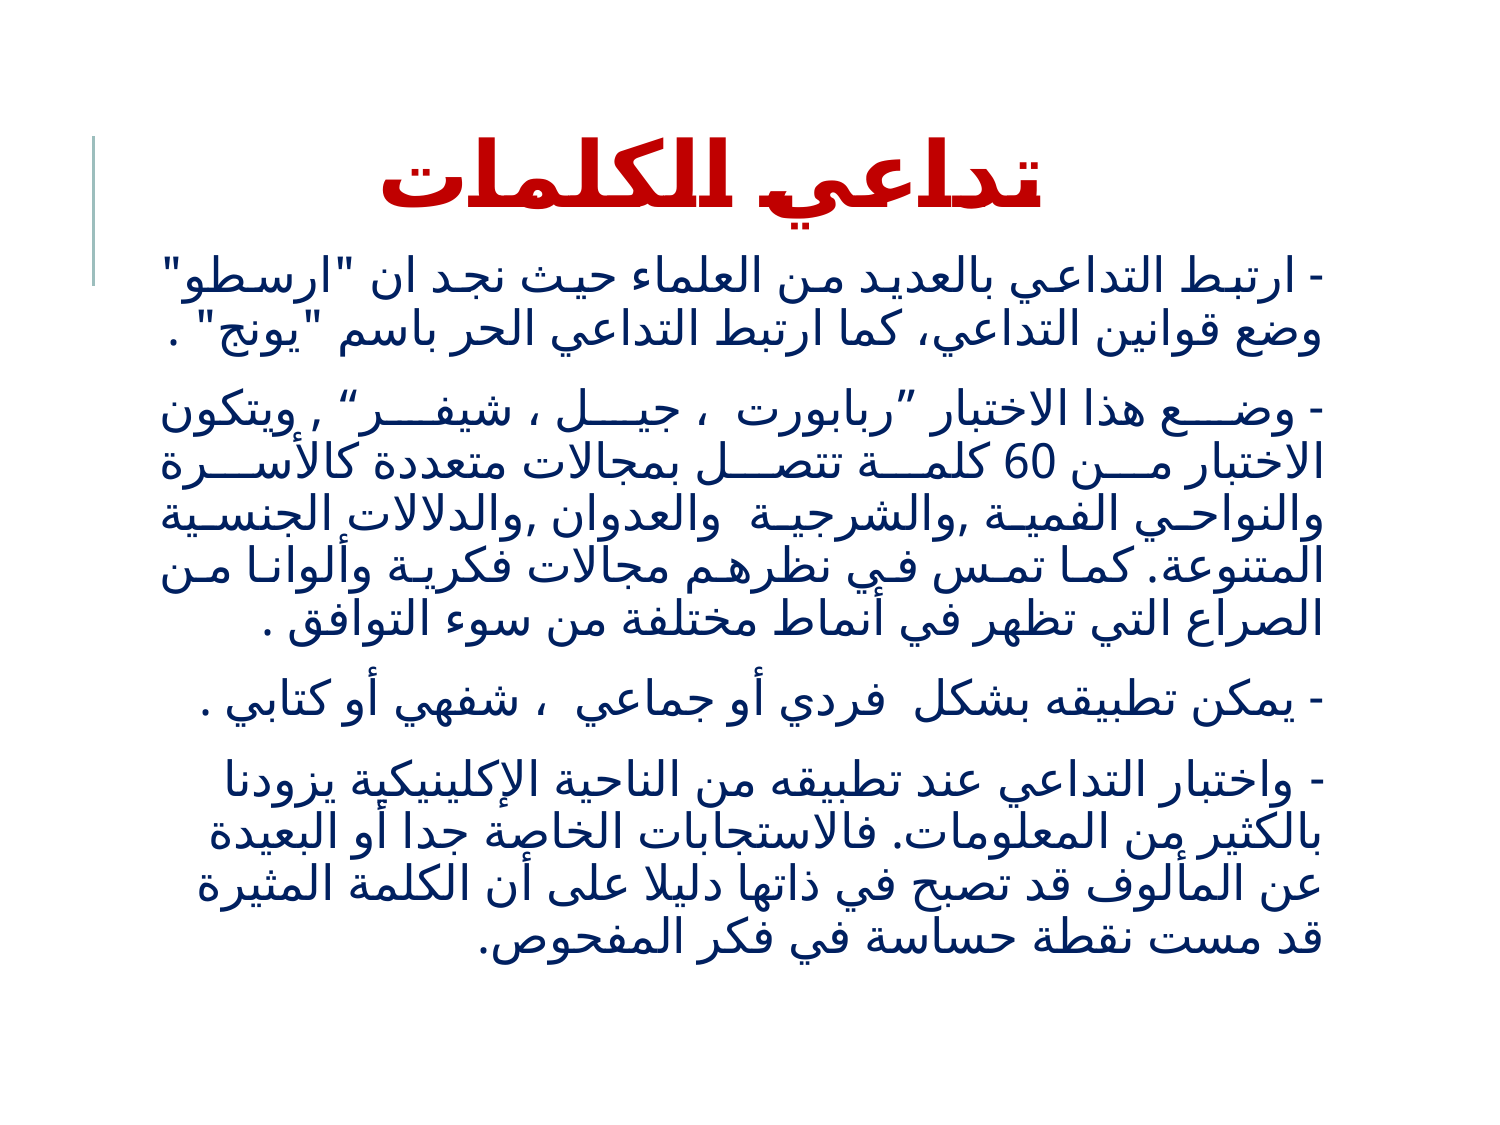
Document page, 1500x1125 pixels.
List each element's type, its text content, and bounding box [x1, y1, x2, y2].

title تداعي الكلمات [126, 96, 1322, 268]
list - ارتبط التداعي بالعديد من العلماء حيث نجد ان "ارسطو" وضع قوانين التداعي، كما ارتبط التداعي الحر باسم "يونج" . - وضع هذا الاختبار ”ربابورت ، جيل ، شيفر“ , ويتكون الاختبار من 60 كلمة تتصل بمجالات متعددة كالأسرة والنواحي الفمية ,والشرجية والعدوان ,والدلالات الجنسية المتنوعة. كما تمس في نظرهم مجالات فكرية وألوانا من الصراع التي تظهر في أنماط مختلفة من سوء التوافق . - يمكن تطبيقه بشكل فردي أو جماعي ، شفهي أو كتابي . - واختبار التداعي عند تطبيقه من الناحية الإكلينيكية يزودنا بالكثير من المعلومات. فالاستجابات الخاصة جدا أو البعيدة عن المألوف قد تصبح في ذاتها دليلا على أن الكلمة المثيرة قد مست نقطة حساسة في فكر المفحوص. [152, 243, 1348, 1006]
